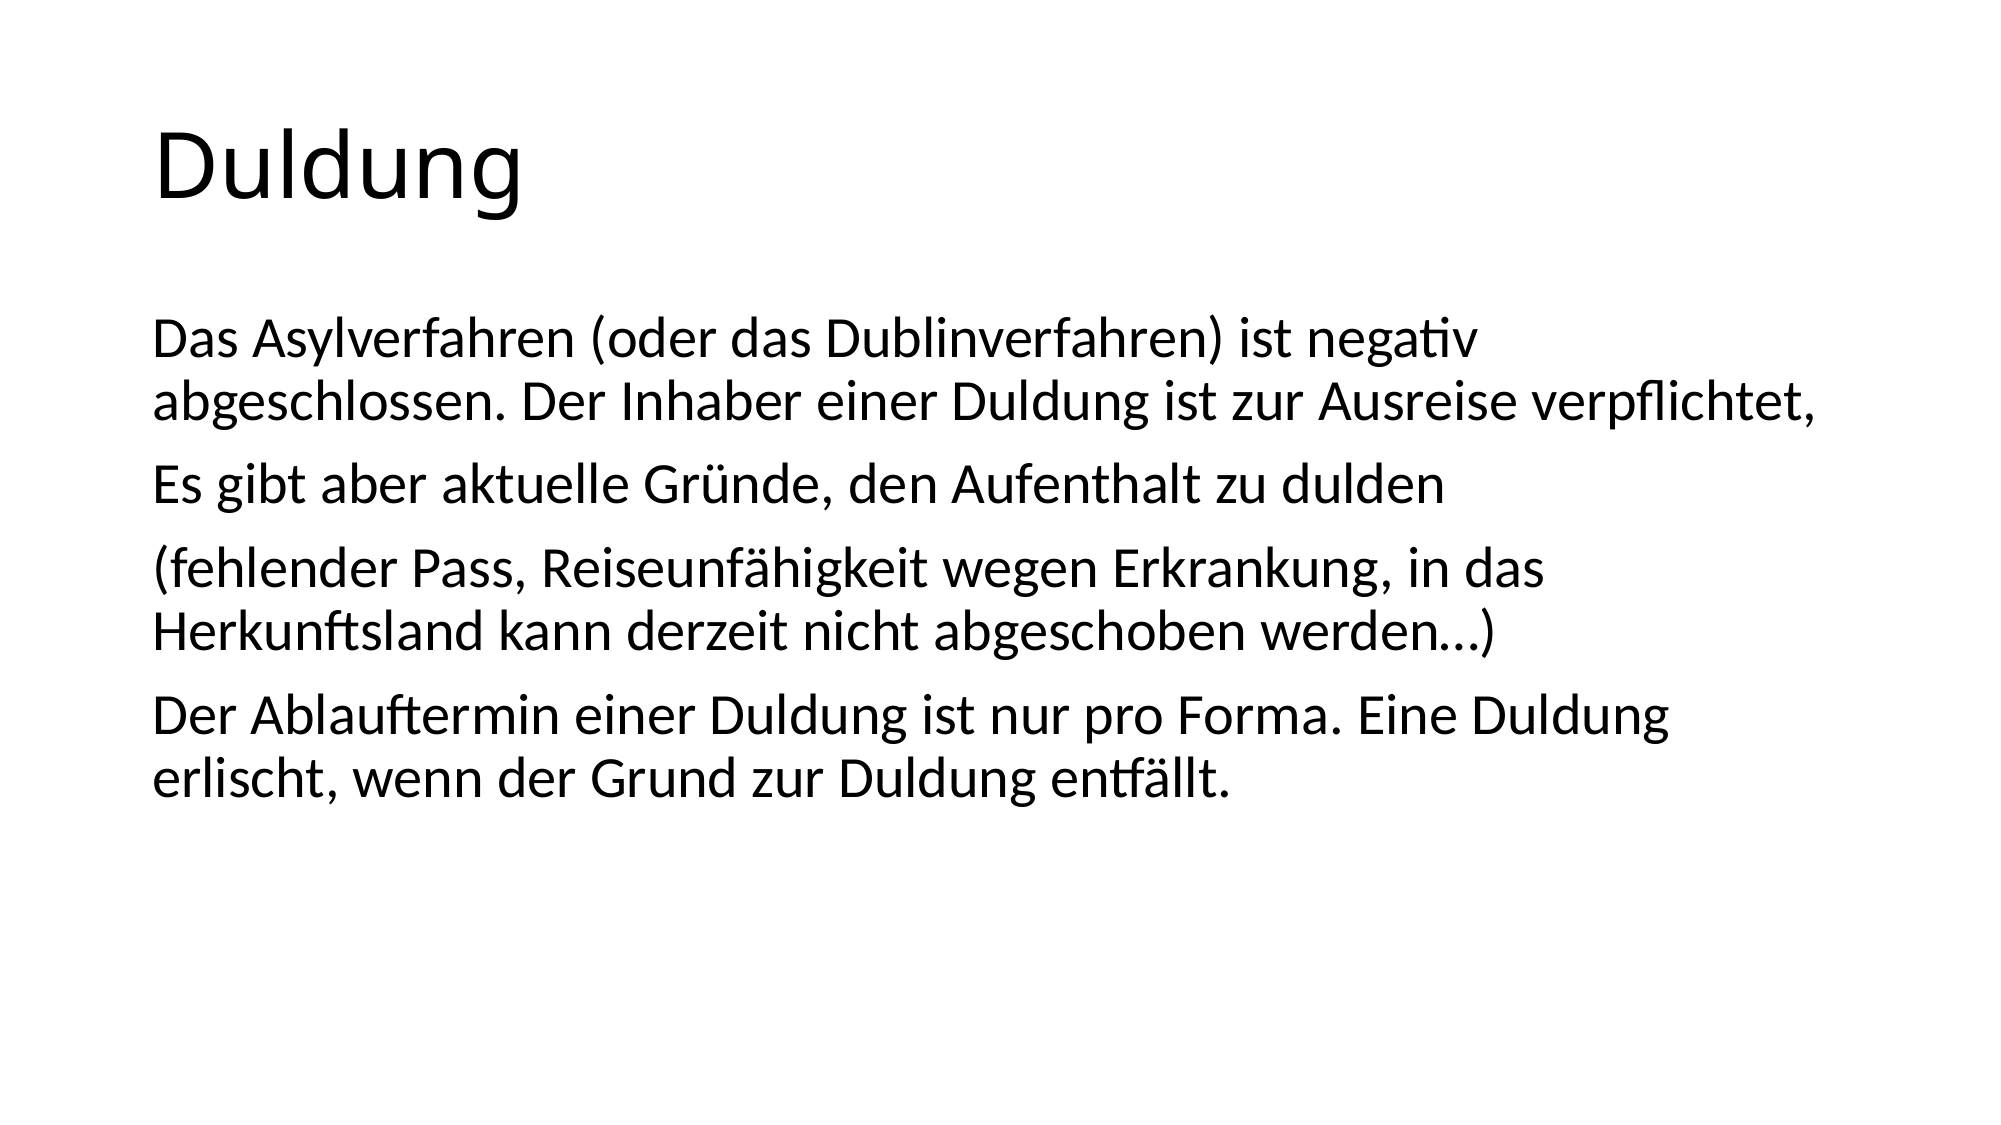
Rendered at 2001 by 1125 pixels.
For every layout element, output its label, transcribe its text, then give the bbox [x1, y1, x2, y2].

title Duldung [137, 59, 1863, 278]
list Das Asylverfahren (oder das Dublinverfahren) ist negativ abgeschlossen. Der Inhaber einer Duldung ist zur Ausreise verpflichtet, Es gibt aber aktuelle Gründe, den Aufenthalt zu dulden (fehlender Pass, Reiseunfähigkeit wegen Erkrankung, in das Herkunftsland kann derzeit nicht abgeschoben werden…) Der Ablauftermin einer Duldung ist nur pro Forma. Eine Duldung erlischt, wenn der Grund zur Duldung entfällt. [137, 299, 1863, 1014]
